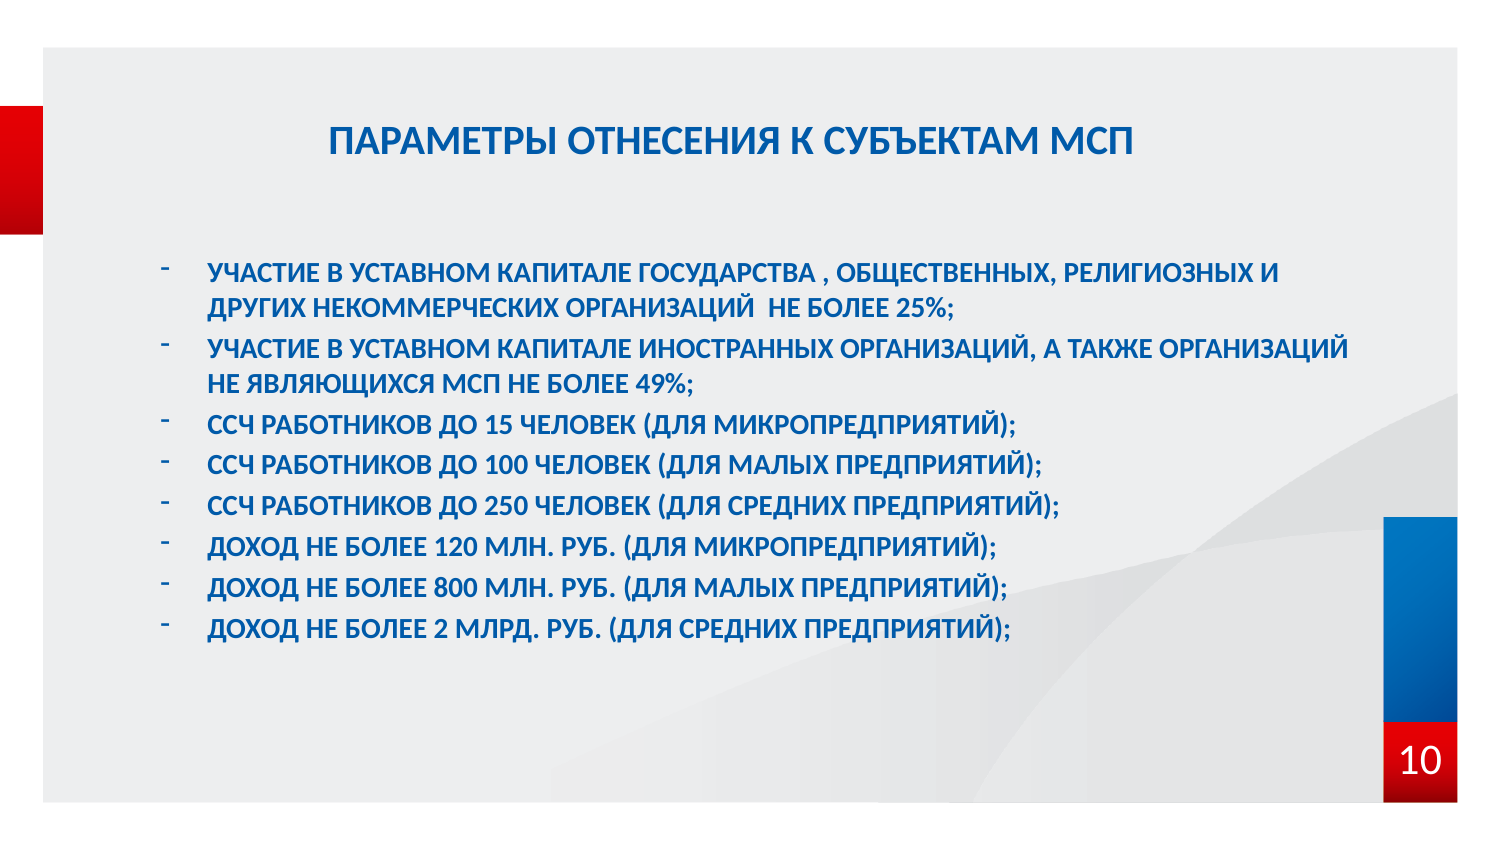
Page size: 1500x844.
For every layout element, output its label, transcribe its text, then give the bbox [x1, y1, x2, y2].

picture [0, 0, 1500, 844]
title ПАРАМЕТРЫ ОТНЕСЕНИЯ К СУБЪЕКТАМ МСП [112, 102, 1351, 174]
list УЧАСТИЕ В УСТАВНОМ КАПИТАЛЕ ГОСУДАРСТВА , ОБЩЕСТВЕННЫХ, РЕЛИГИОЗНЫХ И ДРУГИХ НЕКОММЕРЧЕСКИХ ОРГАНИЗАЦИЙ НЕ БОЛЕЕ 25%; УЧАСТИЕ В УСТАВНОМ КАПИТАЛЕ ИНОСТРАННЫХ ОРГАНИЗАЦИЙ, А ТАКЖЕ ОРГАНИЗАЦИЙ НЕ ЯВЛЯЮЩИХСЯ МСП НЕ БОЛЕЕ 49%; ССЧ РАБОТНИКОВ ДО 15 ЧЕЛОВЕК (ДЛЯ МИКРОПРЕДПРИЯТИЙ); ССЧ РАБОТНИКОВ ДО 100 ЧЕЛОВЕК (ДЛЯ МАЛЫХ ПРЕДПРИЯТИЙ); ССЧ РАБОТНИКОВ ДО 250 ЧЕЛОВЕК (ДЛЯ СРЕДНИХ ПРЕДПРИЯТИЙ); ДОХОД НЕ БОЛЕЕ 120 МЛН. РУБ. (ДЛЯ МИКРОПРЕДПРИЯТИЙ); ДОХОД НЕ БОЛЕЕ 800 МЛН. РУБ. (ДЛЯ МАЛЫХ ПРЕДПРИЯТИЙ); ДОХОД НЕ БОЛЕЕ 2 МЛРД. РУБ. (ДЛЯ СРЕДНИХ ПРЕДПРИЯТИЙ); [100, 246, 1376, 706]
slide_number 10 [1378, 721, 1462, 806]
